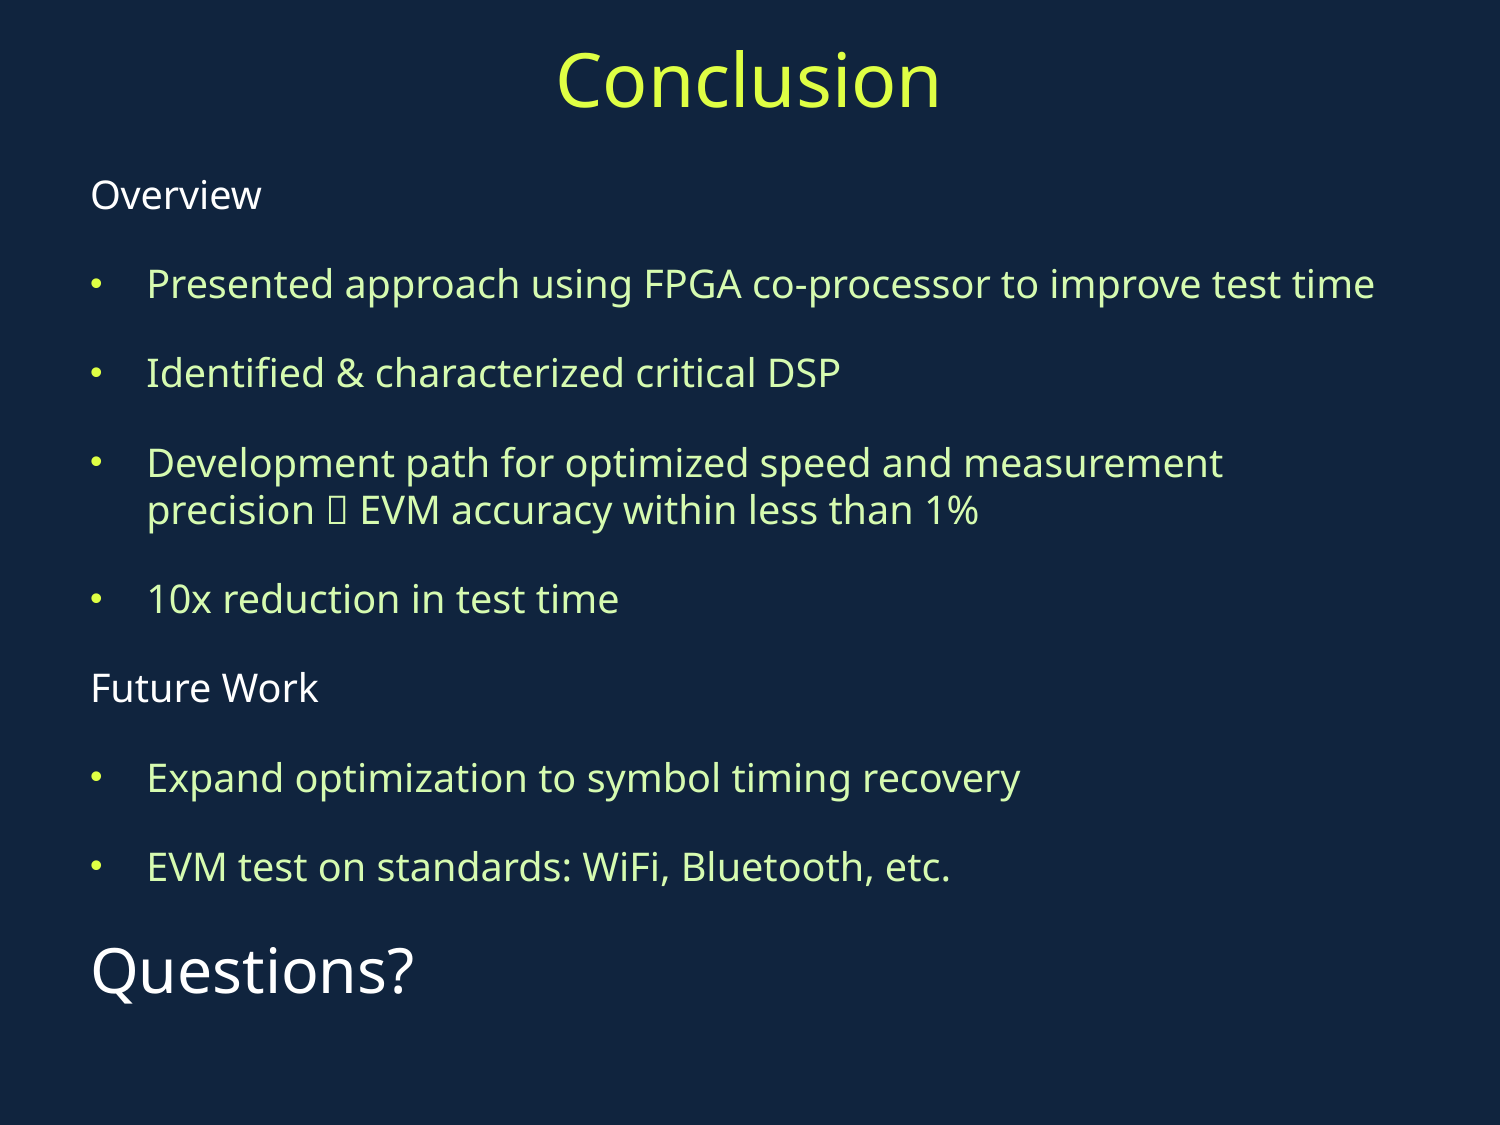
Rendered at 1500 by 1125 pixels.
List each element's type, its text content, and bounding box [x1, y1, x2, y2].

list Overview Presented approach using FPGA co-processor to improve test time Identified & characterized critical DSP Development path for optimized speed and measurement precision  EVM accuracy within less than 1% 10x reduction in test time Future Work Expand optimization to symbol timing recovery EVM test on standards: WiFi, Bluetooth, etc. Questions? [74, 162, 1410, 1088]
title Conclusion [99, 24, 1400, 155]
